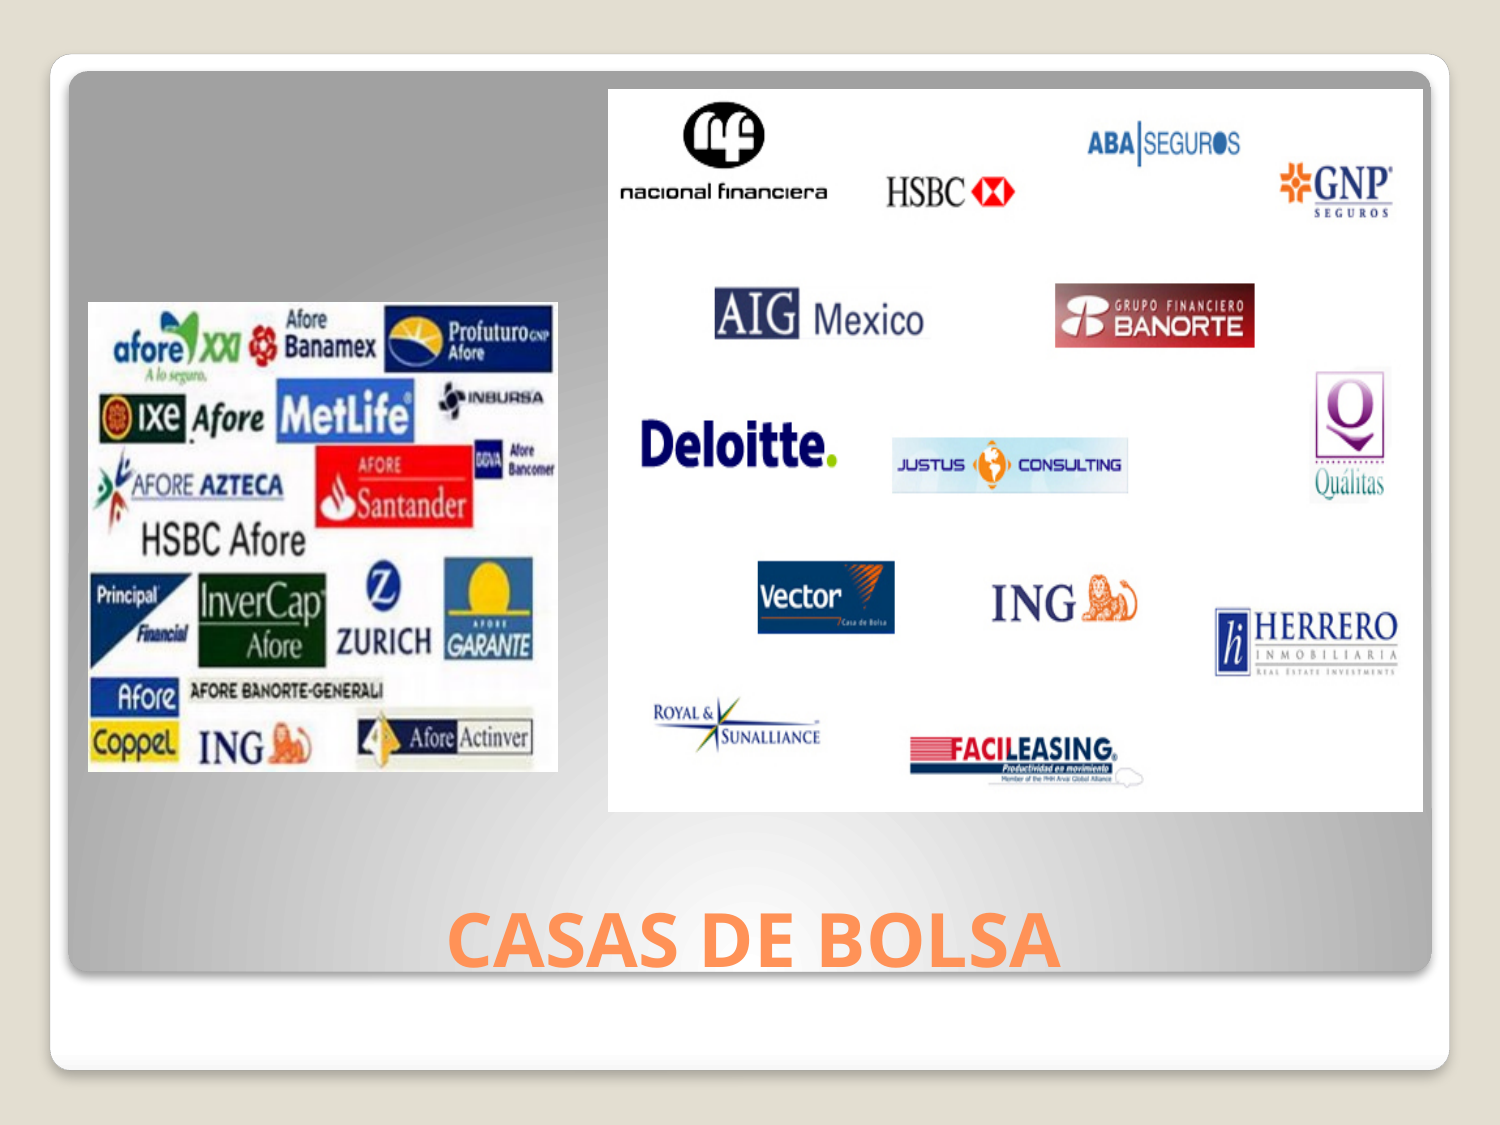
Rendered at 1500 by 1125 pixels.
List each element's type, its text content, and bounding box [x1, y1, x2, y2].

title CASAS DE BOLSA [82, 817, 1425, 990]
picture [88, 302, 558, 772]
picture [608, 89, 1423, 813]
